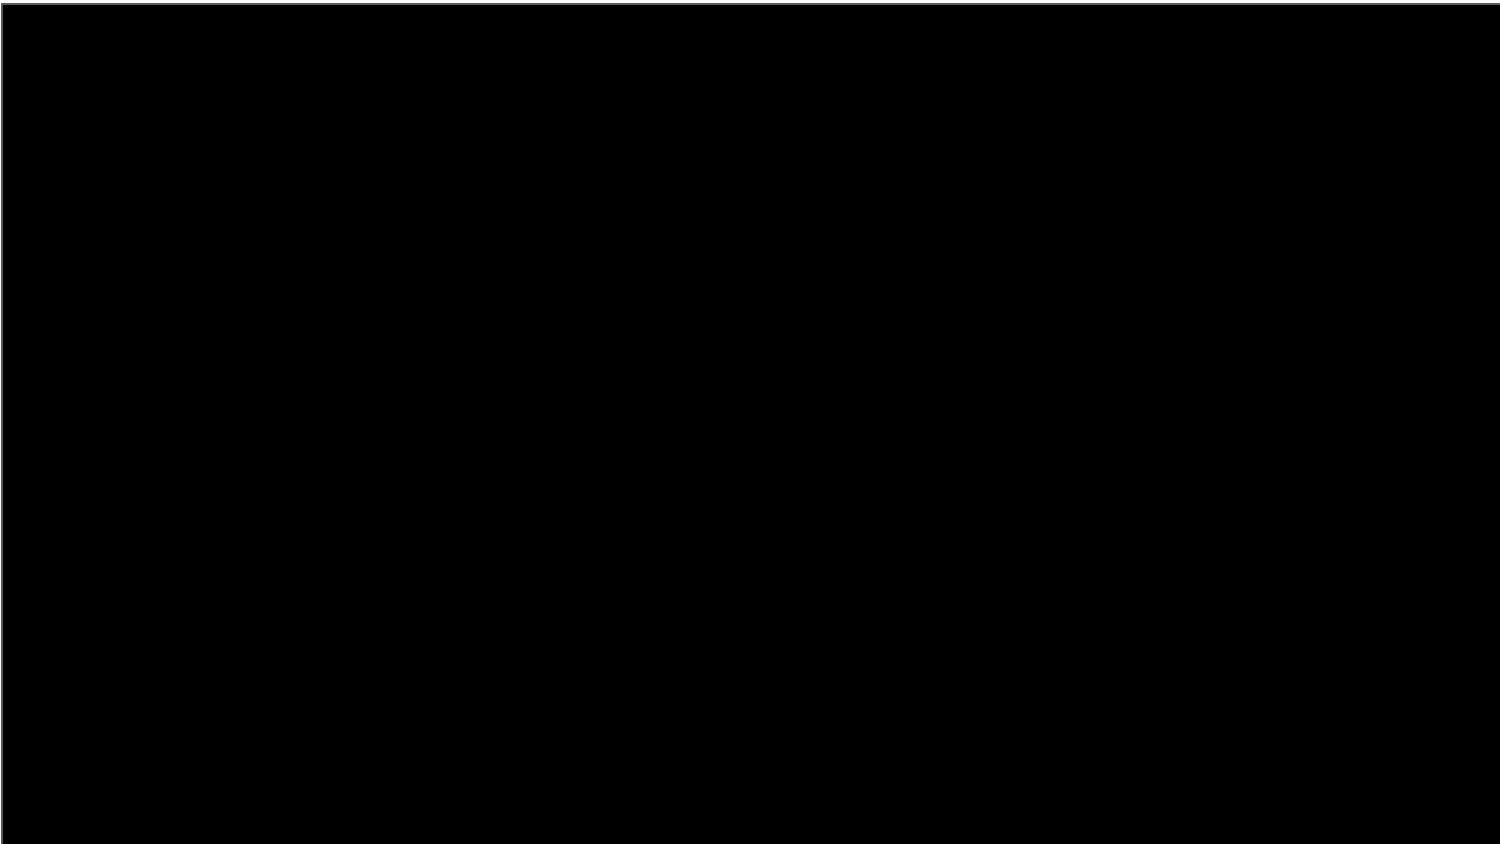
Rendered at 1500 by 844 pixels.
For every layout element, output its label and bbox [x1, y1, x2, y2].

text_box [2, 4, 1500, 844]
